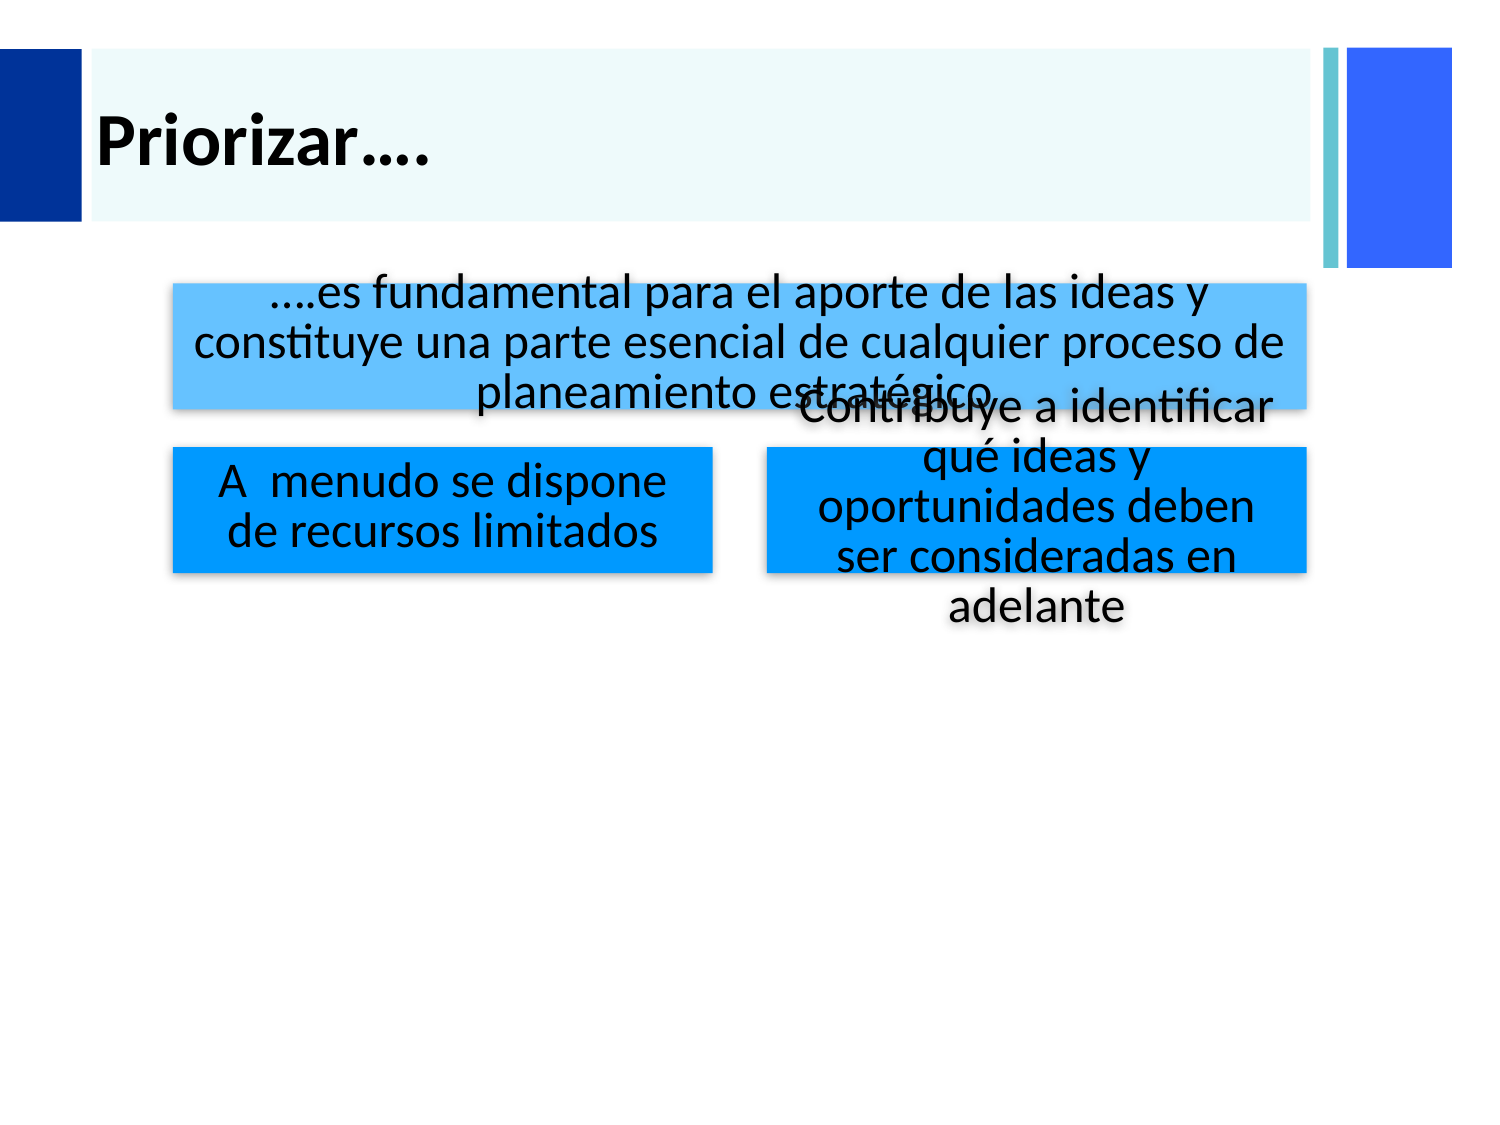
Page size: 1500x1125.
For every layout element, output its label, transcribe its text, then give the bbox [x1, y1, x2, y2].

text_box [30, 282, 1449, 1066]
title Priorizar…. [81, 51, 1322, 220]
